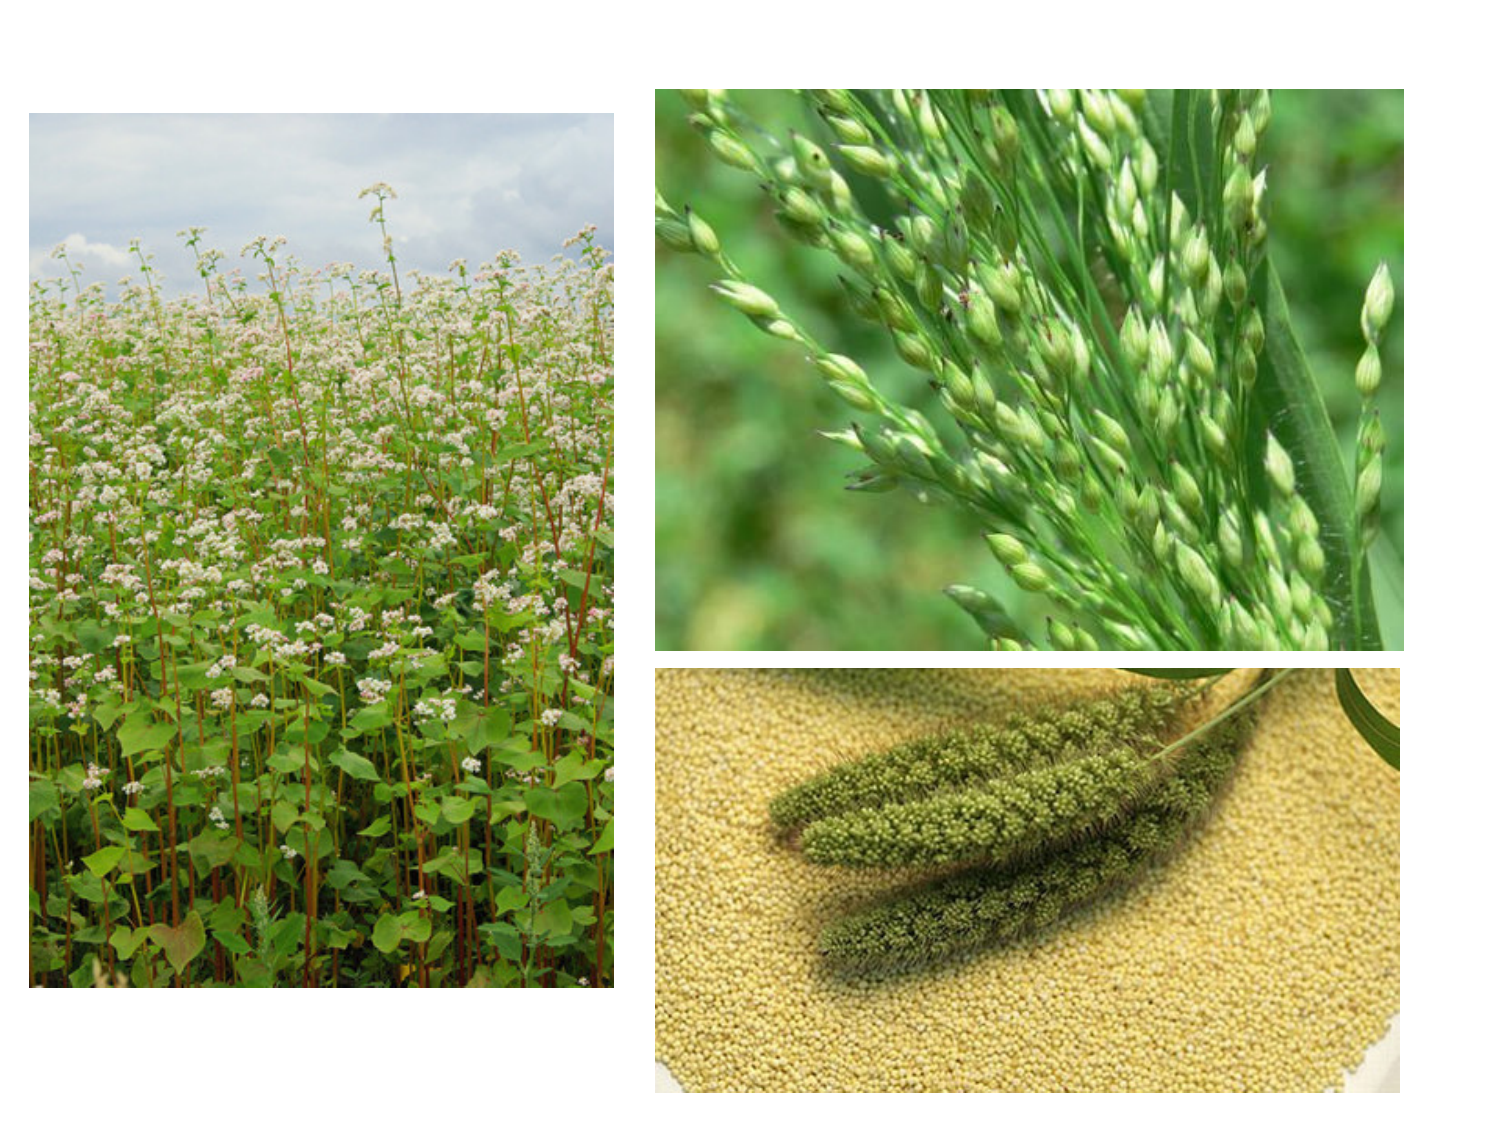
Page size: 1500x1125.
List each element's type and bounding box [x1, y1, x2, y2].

picture [655, 668, 1400, 1093]
picture [29, 113, 615, 988]
picture [655, 89, 1405, 652]
